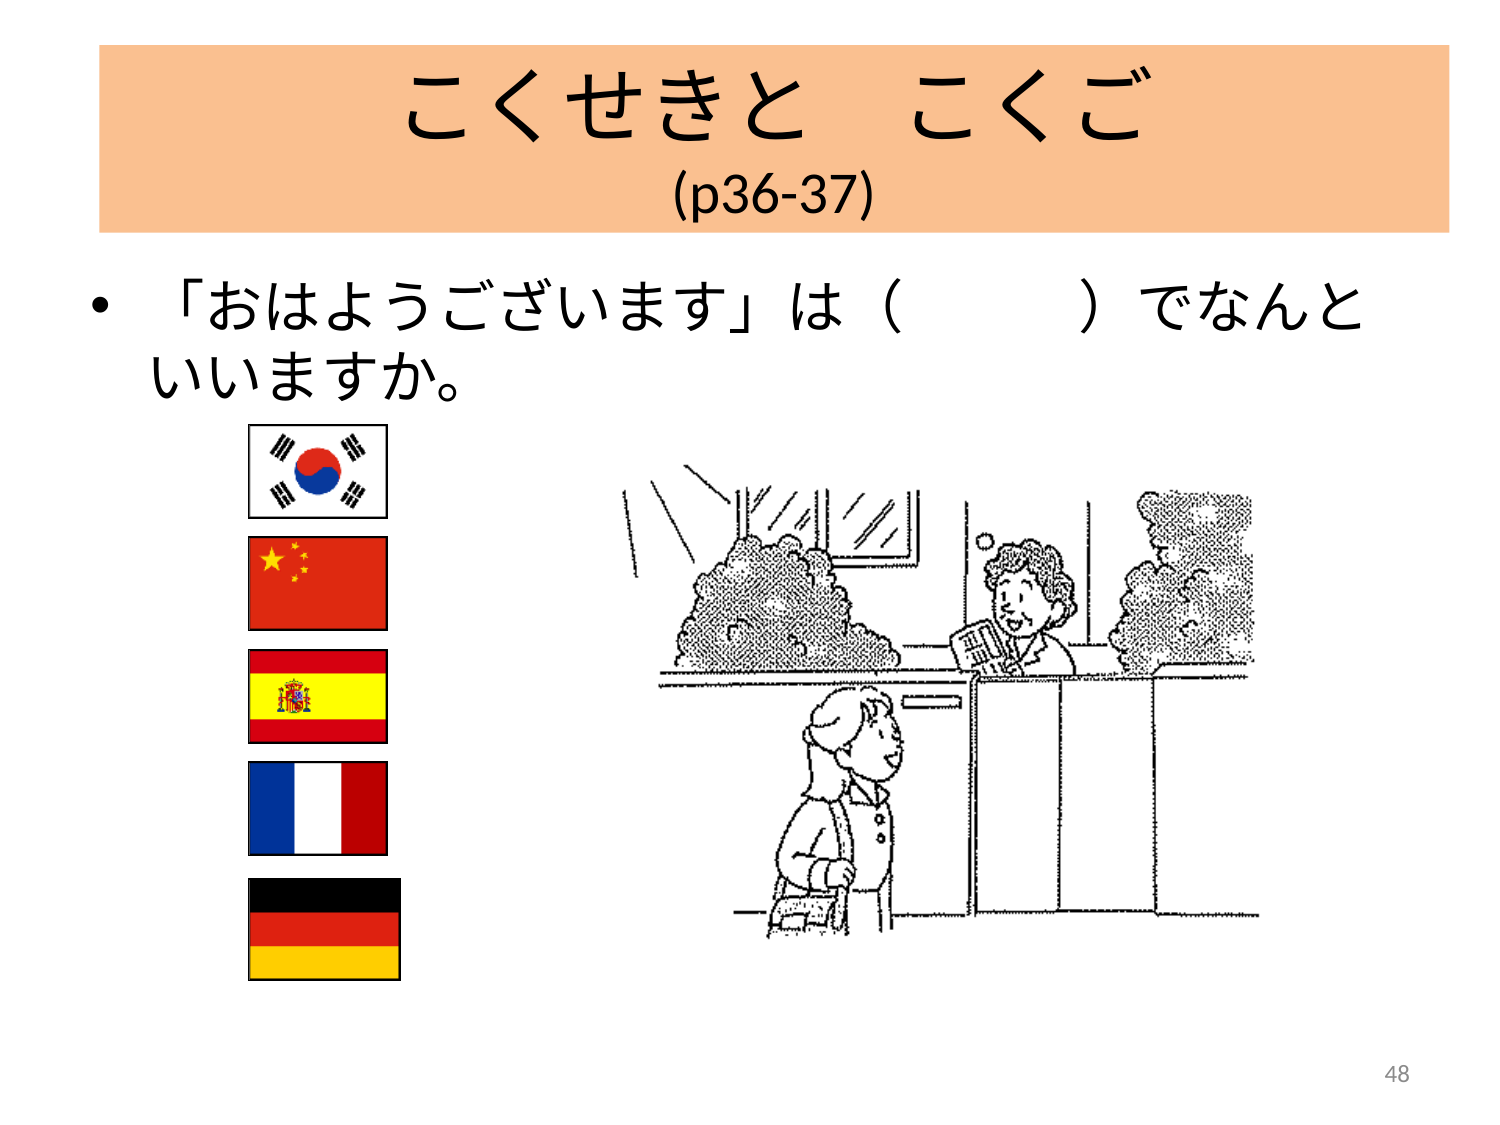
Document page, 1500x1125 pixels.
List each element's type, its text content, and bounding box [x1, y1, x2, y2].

picture [249, 650, 387, 743]
list 「おはようございます」は（ ）でなんといいますか。 [75, 262, 1425, 1005]
picture [249, 537, 387, 631]
slide_number 48 [1074, 1042, 1425, 1103]
picture [249, 879, 400, 981]
picture [249, 762, 387, 856]
title こくせきと こくご (p36-37) [99, 45, 1450, 233]
picture [249, 425, 387, 518]
picture [539, 423, 1364, 970]
